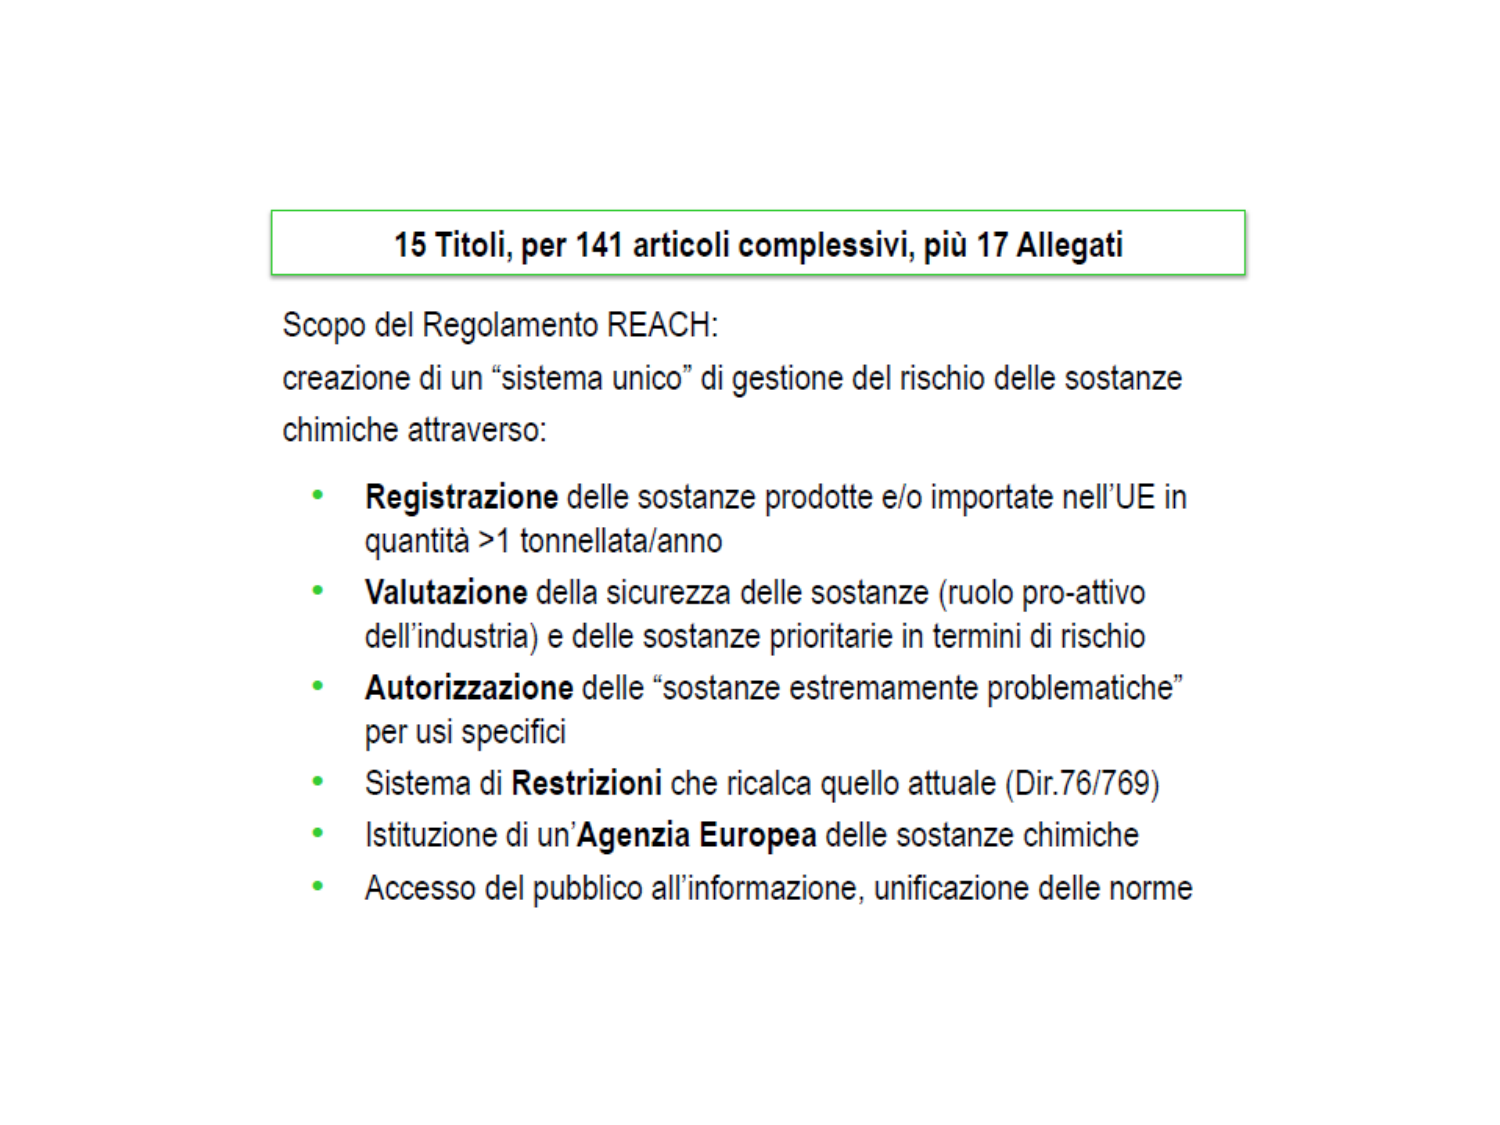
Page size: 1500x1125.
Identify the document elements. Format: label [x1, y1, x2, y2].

picture [218, 174, 1282, 951]
